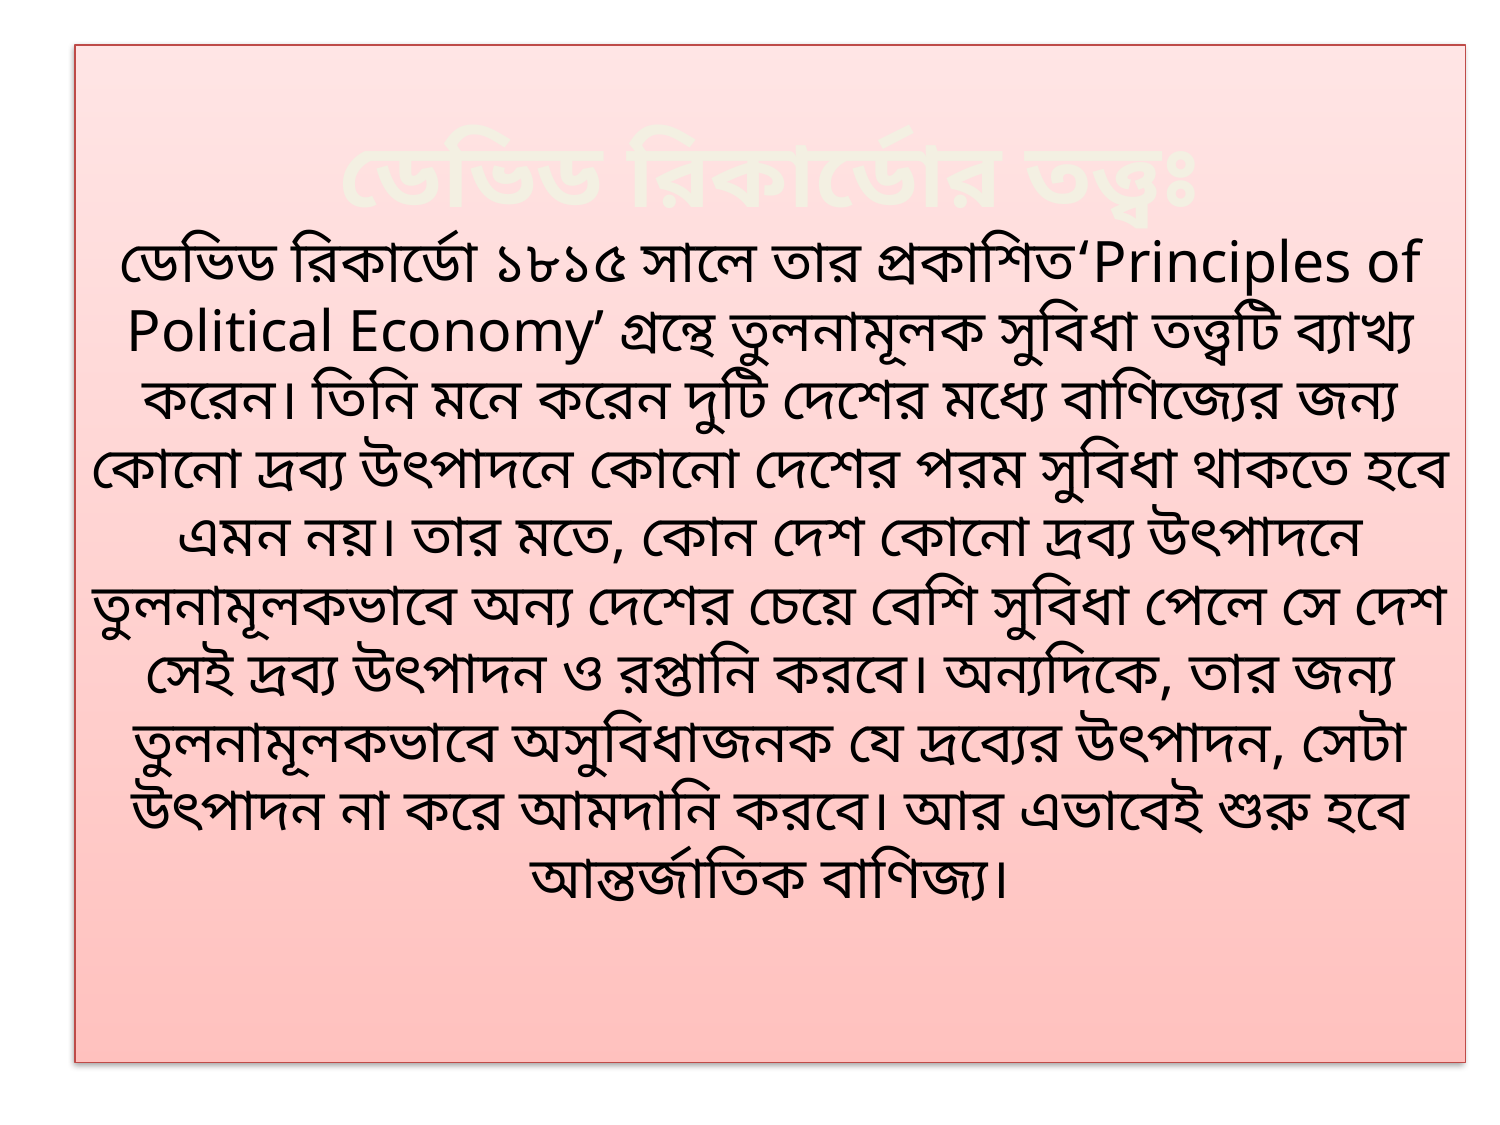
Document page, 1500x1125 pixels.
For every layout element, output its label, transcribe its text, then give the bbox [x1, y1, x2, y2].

title ডেভিড রিকার্ডোর তত্ত্বঃ ডেভিড রিকার্ডো ১৮১৫ সালে তার প্রকাশিত‘Principles of Political Economy’ গ্রন্থে তুলনামূলক সুবিধা তত্ত্বটি ব্যাখ্য করেন। তিনি মনে করেন দুটি দেশের মধ্যে বাণিজ্যের জন্য কোনো দ্রব্য উৎপাদনে কোনো দেশের পরম সুবিধা থাকতে হবে এমন নয়। তার মতে, কোন দেশ কোনো দ্রব্য উৎপাদনে তুলনামূলকভাবে অন্য দেশের চেয়ে বেশি সুবিধা পেলে সে দেশ সেই দ্রব্য উৎপাদন ও রপ্তানি করবে। অন্যদিকে, তার জন্য তুলনামূলকভাবে অসুবিধাজনক যে দ্রব্যের উৎপাদন, সেটা উৎপাদন না করে আমদানি করবে। আর এভাবেই শুরু হবে আন্তর্জাতিক বাণিজ্য। [74, 44, 1466, 1063]
